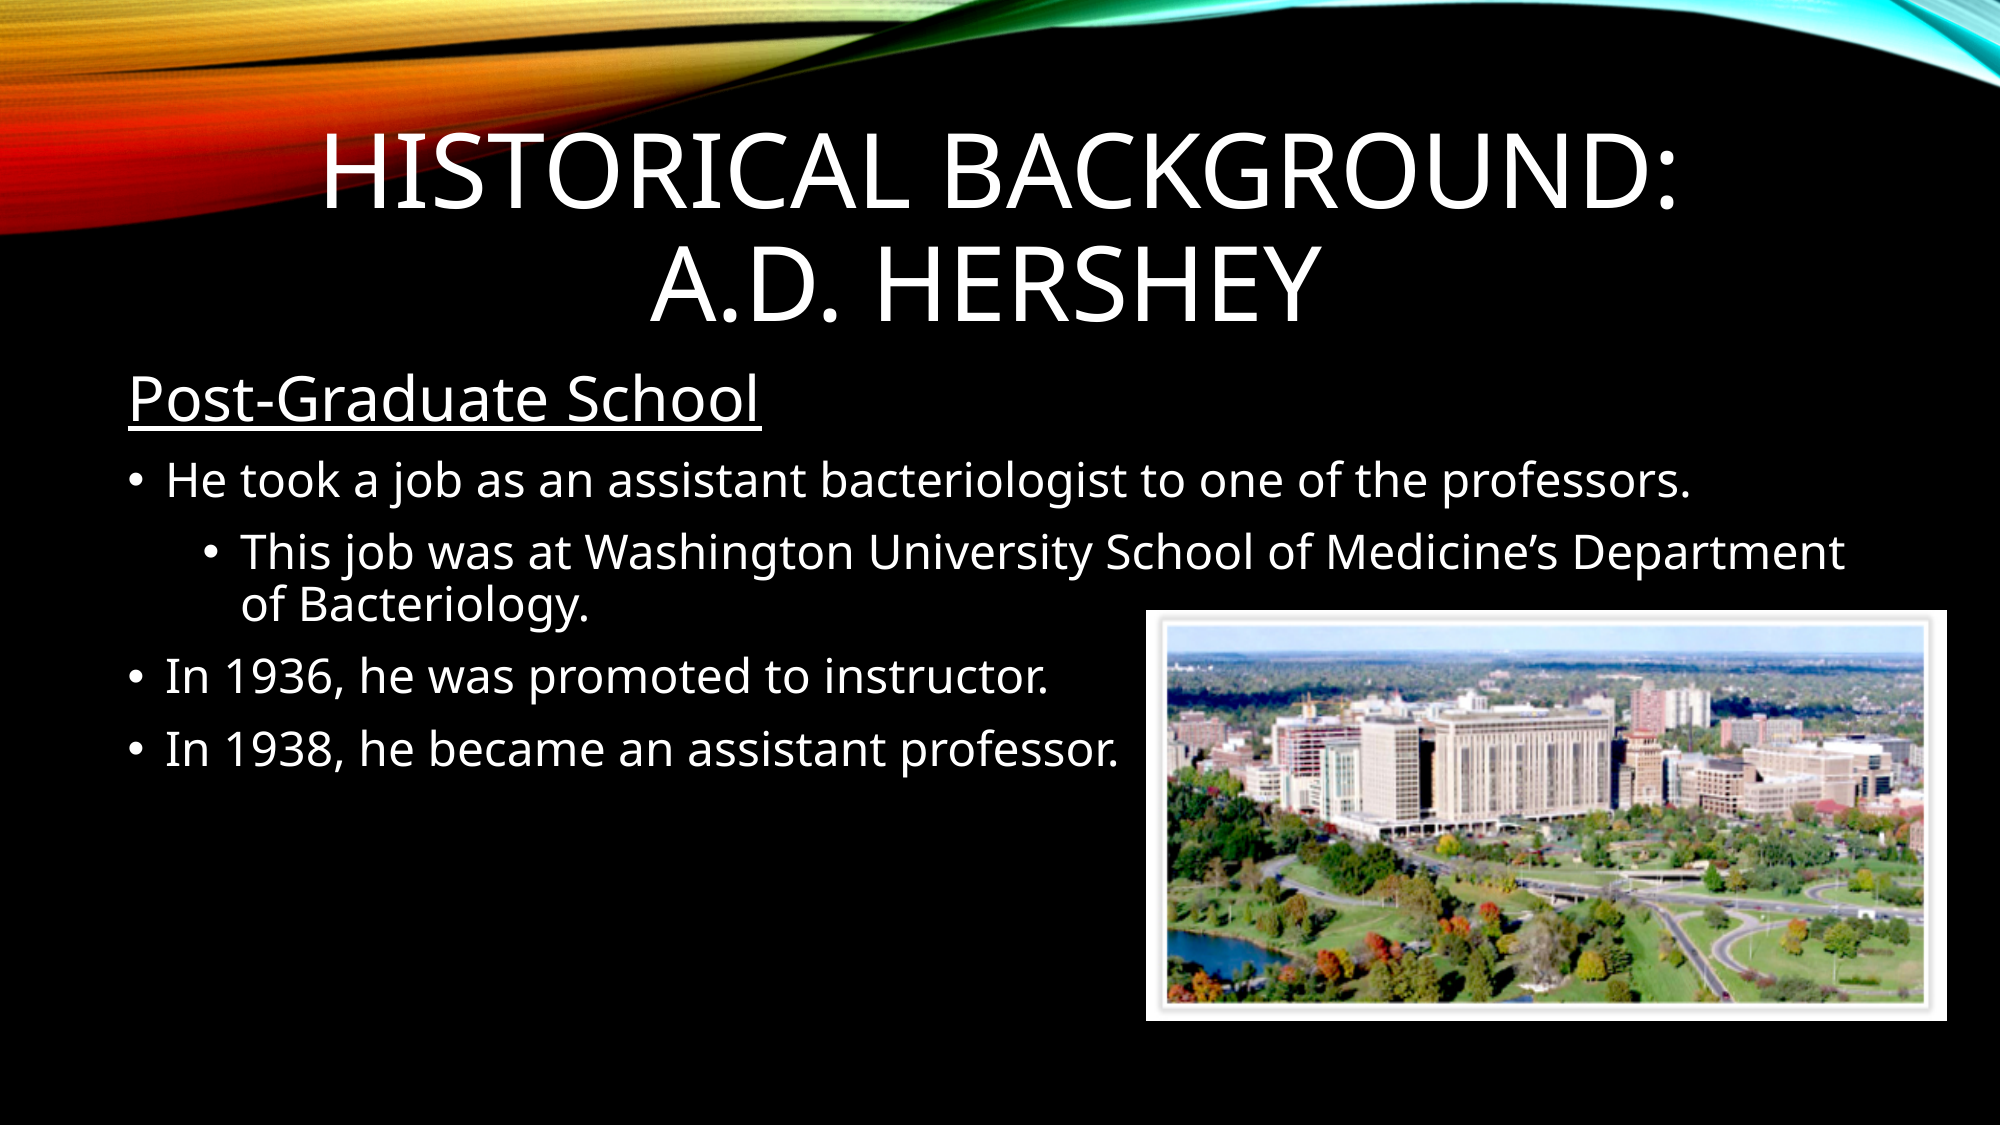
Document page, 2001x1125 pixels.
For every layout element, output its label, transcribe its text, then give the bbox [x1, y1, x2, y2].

list Post-Graduate School He took a job as an assistant bacteriologist to one of the professors. This job was at Washington University School of Medicine’s Department of Bacteriology. In 1936, he was promoted to instructor. In 1938, he became an assistant professor. [112, 360, 1888, 1021]
title Historical background: a.d. hershey [207, 125, 1793, 338]
picture [0, 0, 2000, 237]
picture [1146, 610, 1948, 1021]
